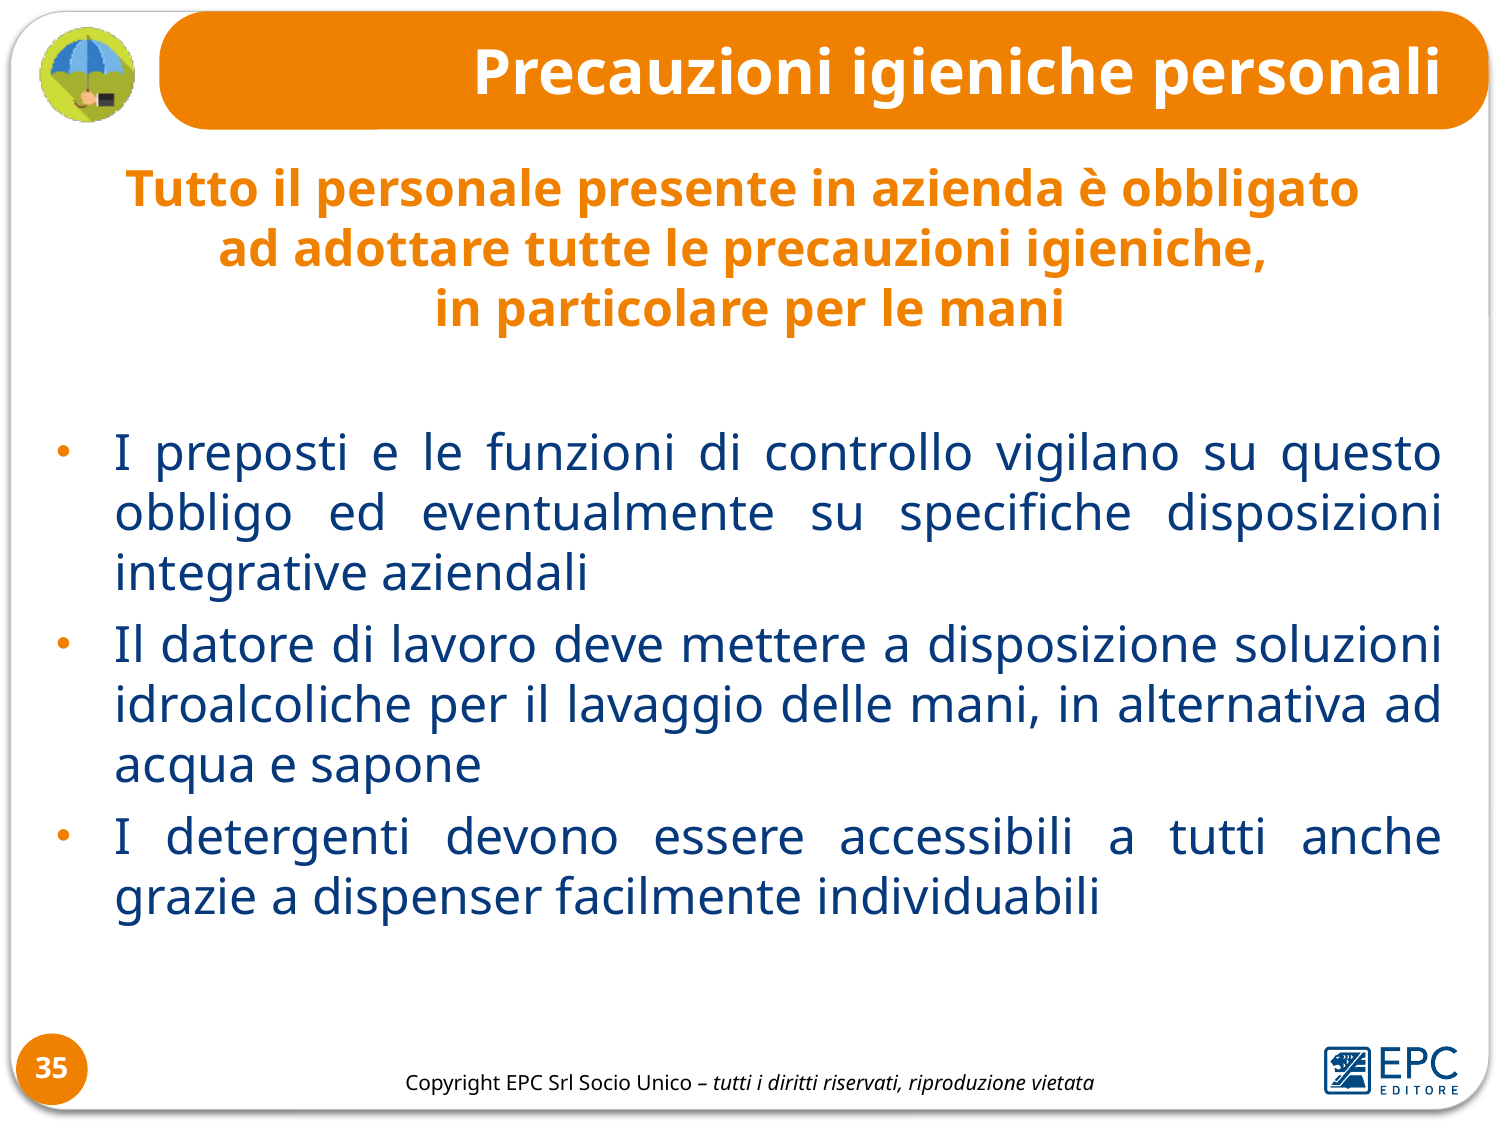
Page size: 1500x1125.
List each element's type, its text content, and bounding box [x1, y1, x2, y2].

list Tutto il personale presente in azienda è obbligato ad adottare tutte le precauzioni igieniche, in particolare per le mani I preposti e le funzioni di controllo vigilano su questo obbligo ed eventualmente su specifiche disposizioni integrative aziendali Il datore di lavoro deve mettere a disposizione soluzioni idroalcoliche per il lavaggio delle mani, in alternativa ad acqua e sapone I detergenti devono essere accessibili a tutti anche grazie a dispenser facilmente individuabili [41, 149, 1459, 894]
slide_number 35 [16, 1033, 88, 1106]
picture [1324, 1046, 1458, 1095]
title Precauzioni igieniche personali [183, 33, 1459, 105]
picture [37, 26, 138, 127]
